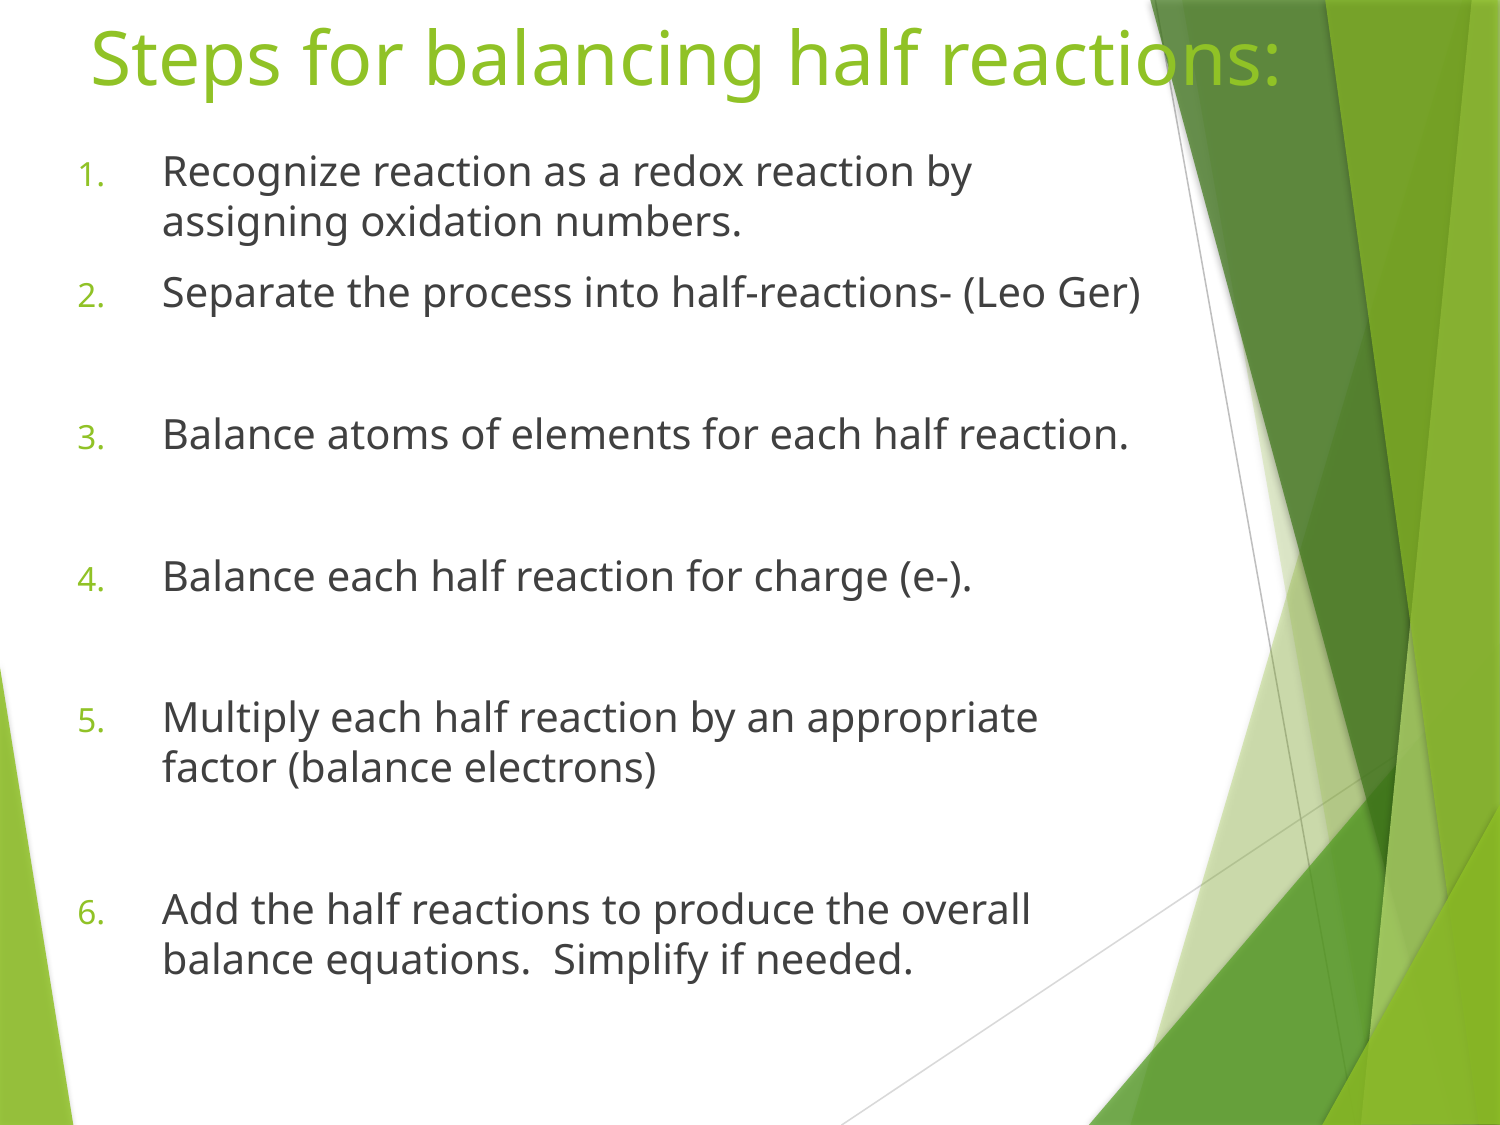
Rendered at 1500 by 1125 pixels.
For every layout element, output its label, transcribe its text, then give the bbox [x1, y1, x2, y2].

list Recognize reaction as a redox reaction by assigning oxidation numbers. Separate the process into half-reactions- (Leo Ger) Balance atoms of elements for each half reaction. Balance each half reaction for charge (e-). Multiply each half reaction by an appropriate factor (balance electrons) Add the half reactions to produce the overall balance equations. Simplify if needed. [62, 137, 1157, 900]
title Steps for balancing half reactions: [75, 3, 1425, 191]
